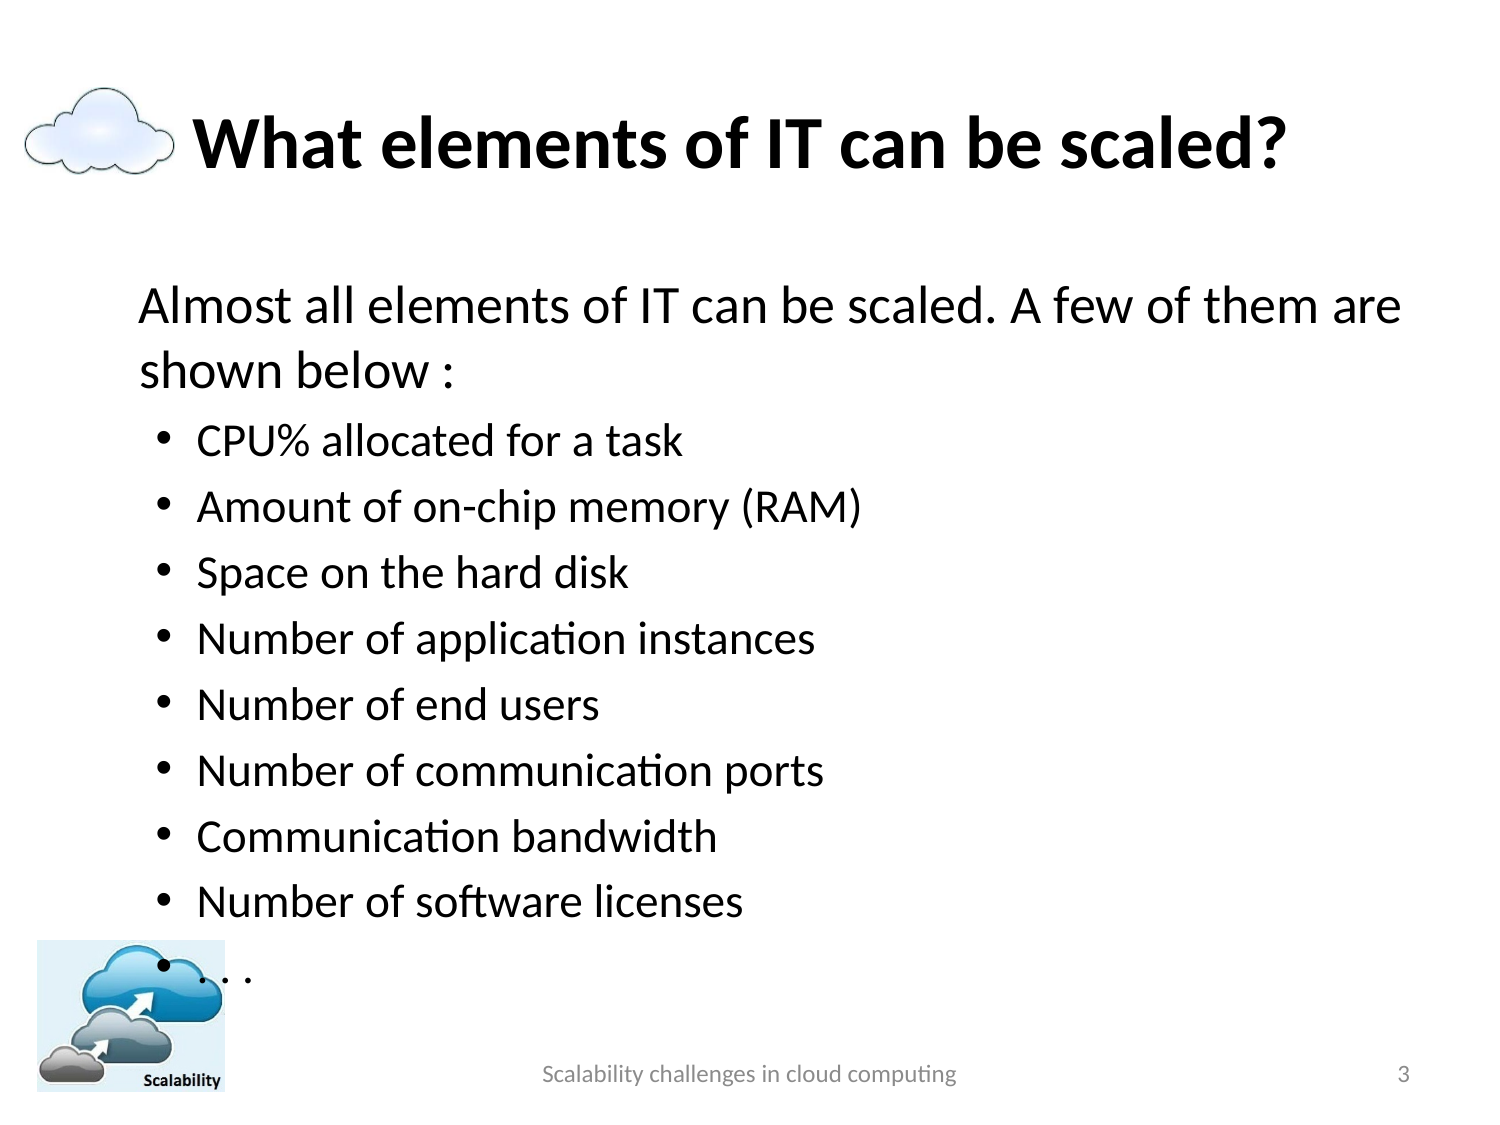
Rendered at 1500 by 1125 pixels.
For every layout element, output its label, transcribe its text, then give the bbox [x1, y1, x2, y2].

picture [24, 87, 75, 175]
title What elements of IT can be scaled? [75, 45, 1425, 233]
footer Scalability challenges in cloud computing [512, 1042, 988, 1103]
list Almost all elements of IT can be scaled. A few of them are shown below : CPU% allocated for a task Amount of on-chip memory (RAM) Space on the hard disk Number of application instances Number of end users Number of communication ports Communication bandwidth Number of software licenses . . . [75, 262, 1425, 1005]
slide_number 3 [1074, 1042, 1425, 1103]
picture [37, 940, 225, 1092]
